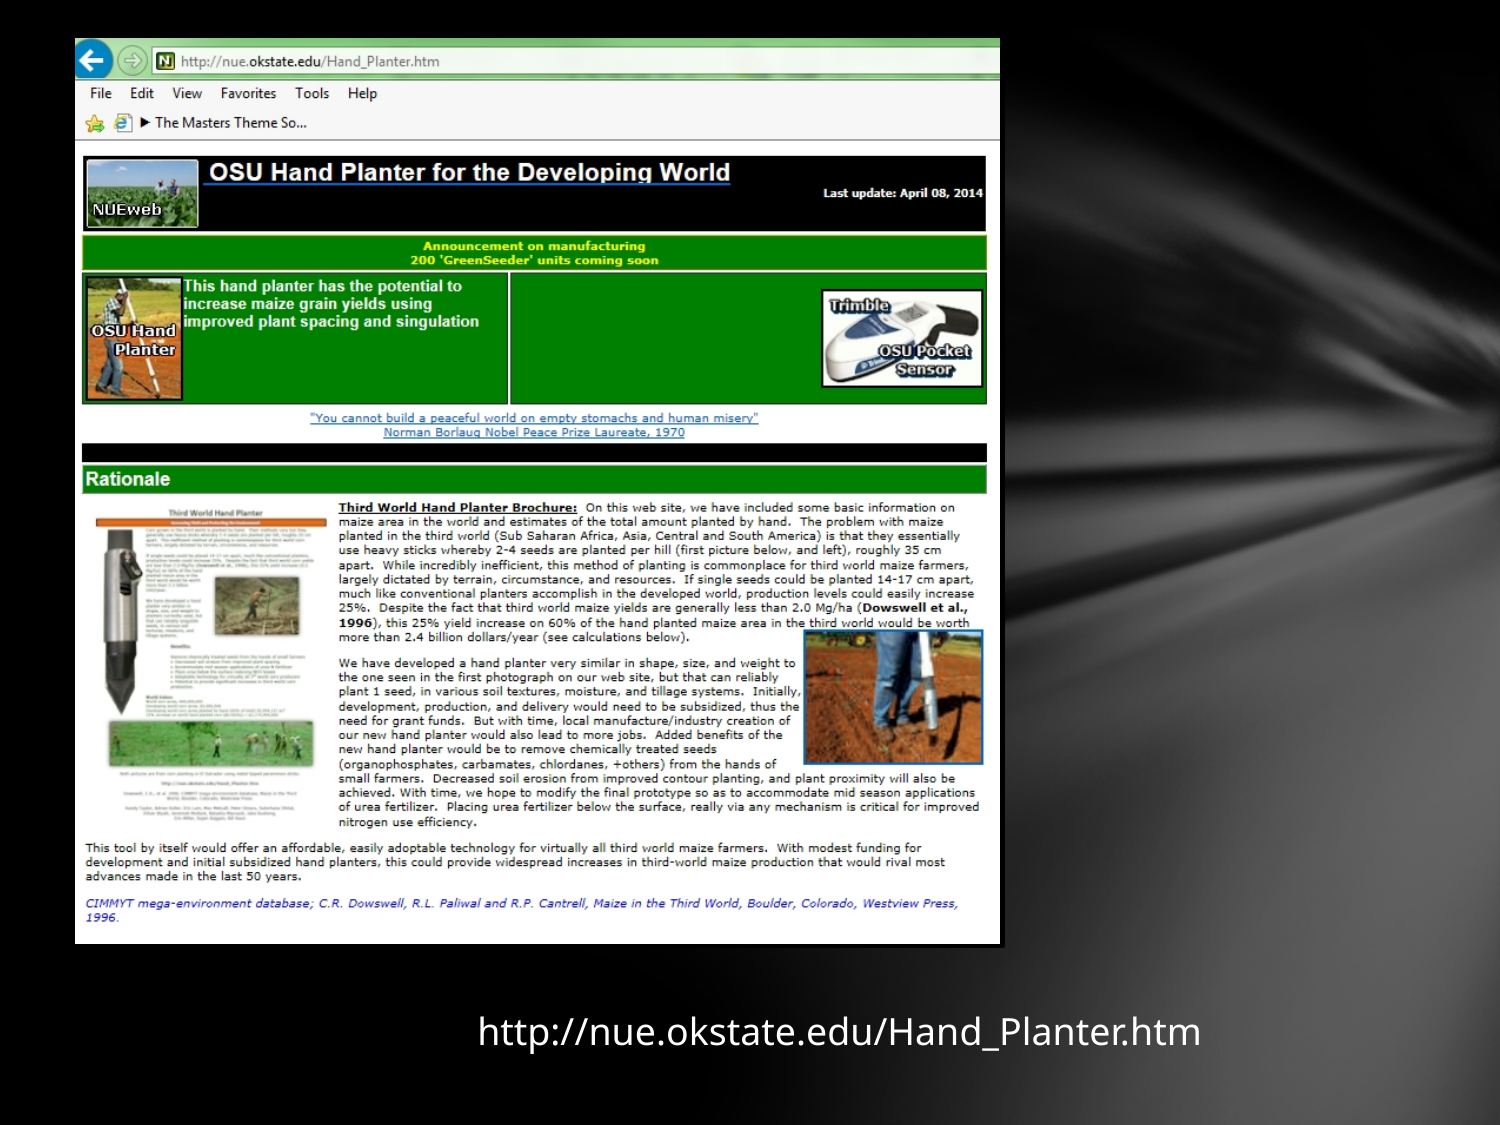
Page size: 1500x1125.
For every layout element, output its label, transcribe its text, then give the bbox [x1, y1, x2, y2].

text_box http://nue.okstate.edu/Hand_Planter.htm [462, 1000, 1325, 1061]
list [74, 37, 1001, 944]
